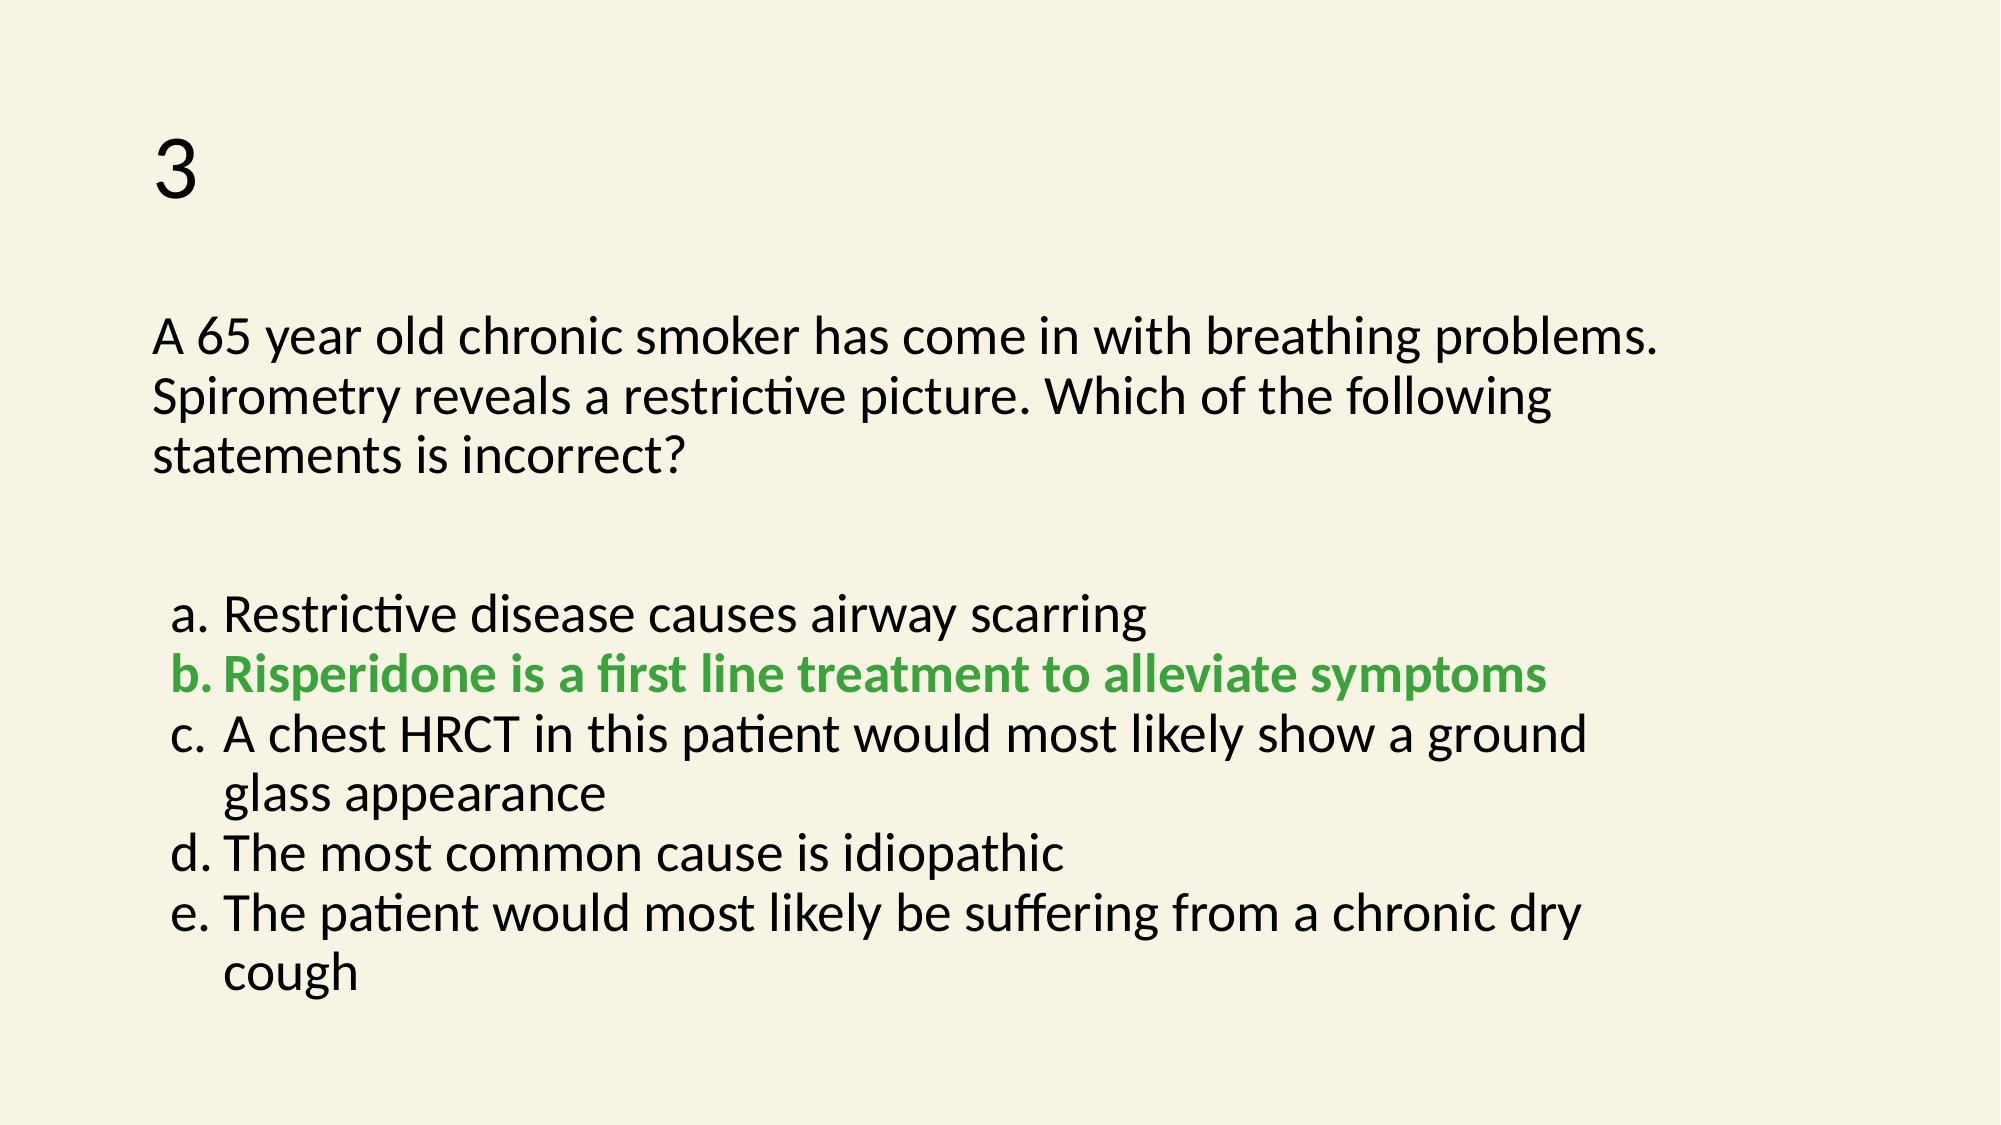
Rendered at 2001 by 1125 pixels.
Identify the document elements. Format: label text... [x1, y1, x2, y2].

list A 65 year old chronic smoker has come in with breathing problems. Spirometry reveals a restrictive picture. Which of the following statements is incorrect? Restrictive disease causes airway scarring Risperidone is a first line treatment to alleviate symptoms A chest HRCT in this patient would most likely show a ground glass appearance The most common cause is idiopathic The patient would most likely be suffering from a chronic dry cough [137, 299, 1721, 1014]
title 3 [137, 59, 1863, 278]
